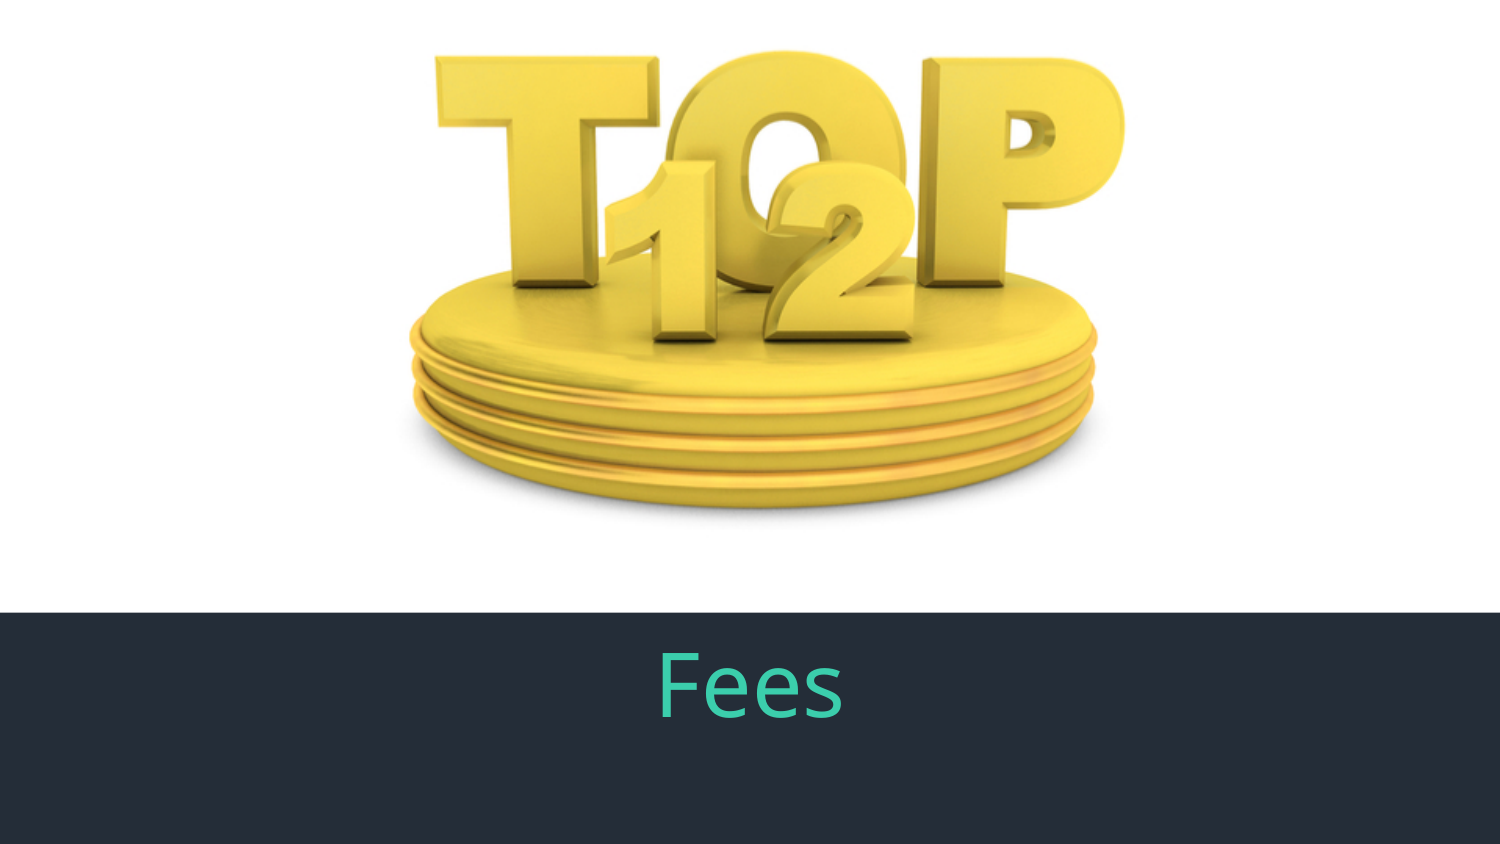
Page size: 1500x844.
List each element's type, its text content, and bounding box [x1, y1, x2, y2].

picture [261, 0, 1239, 547]
text_box Fees [0, 612, 1500, 844]
